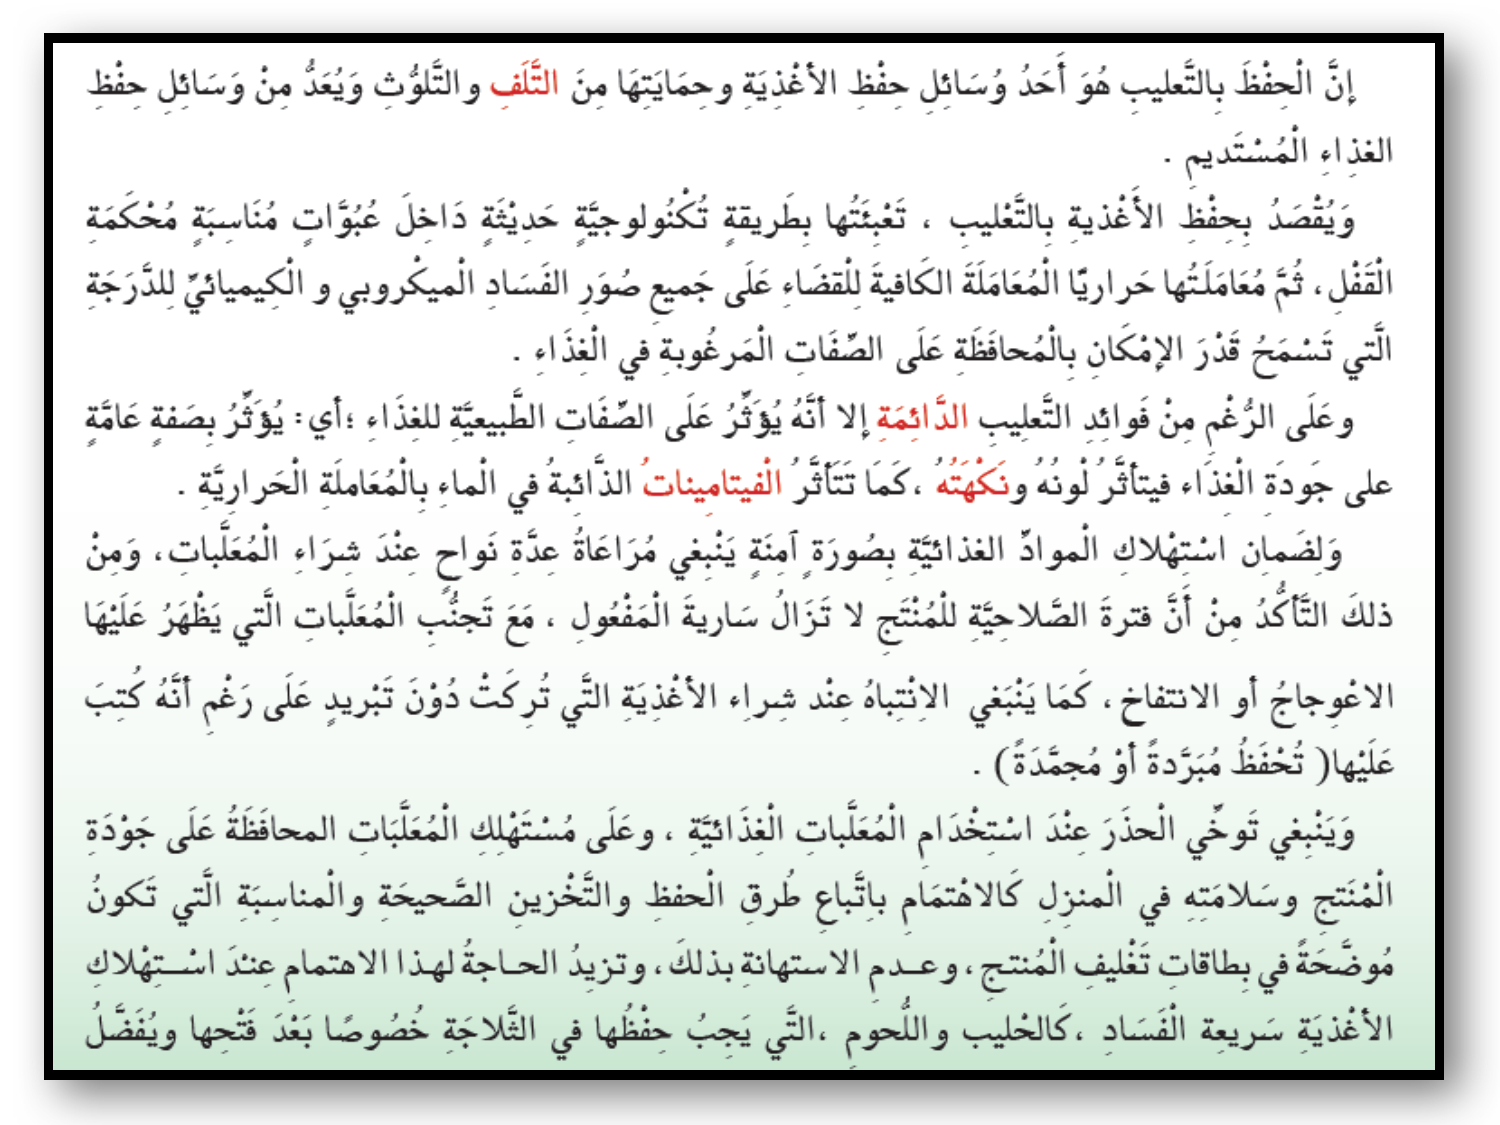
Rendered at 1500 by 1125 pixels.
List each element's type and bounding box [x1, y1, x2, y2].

picture [52, 42, 1436, 1071]
